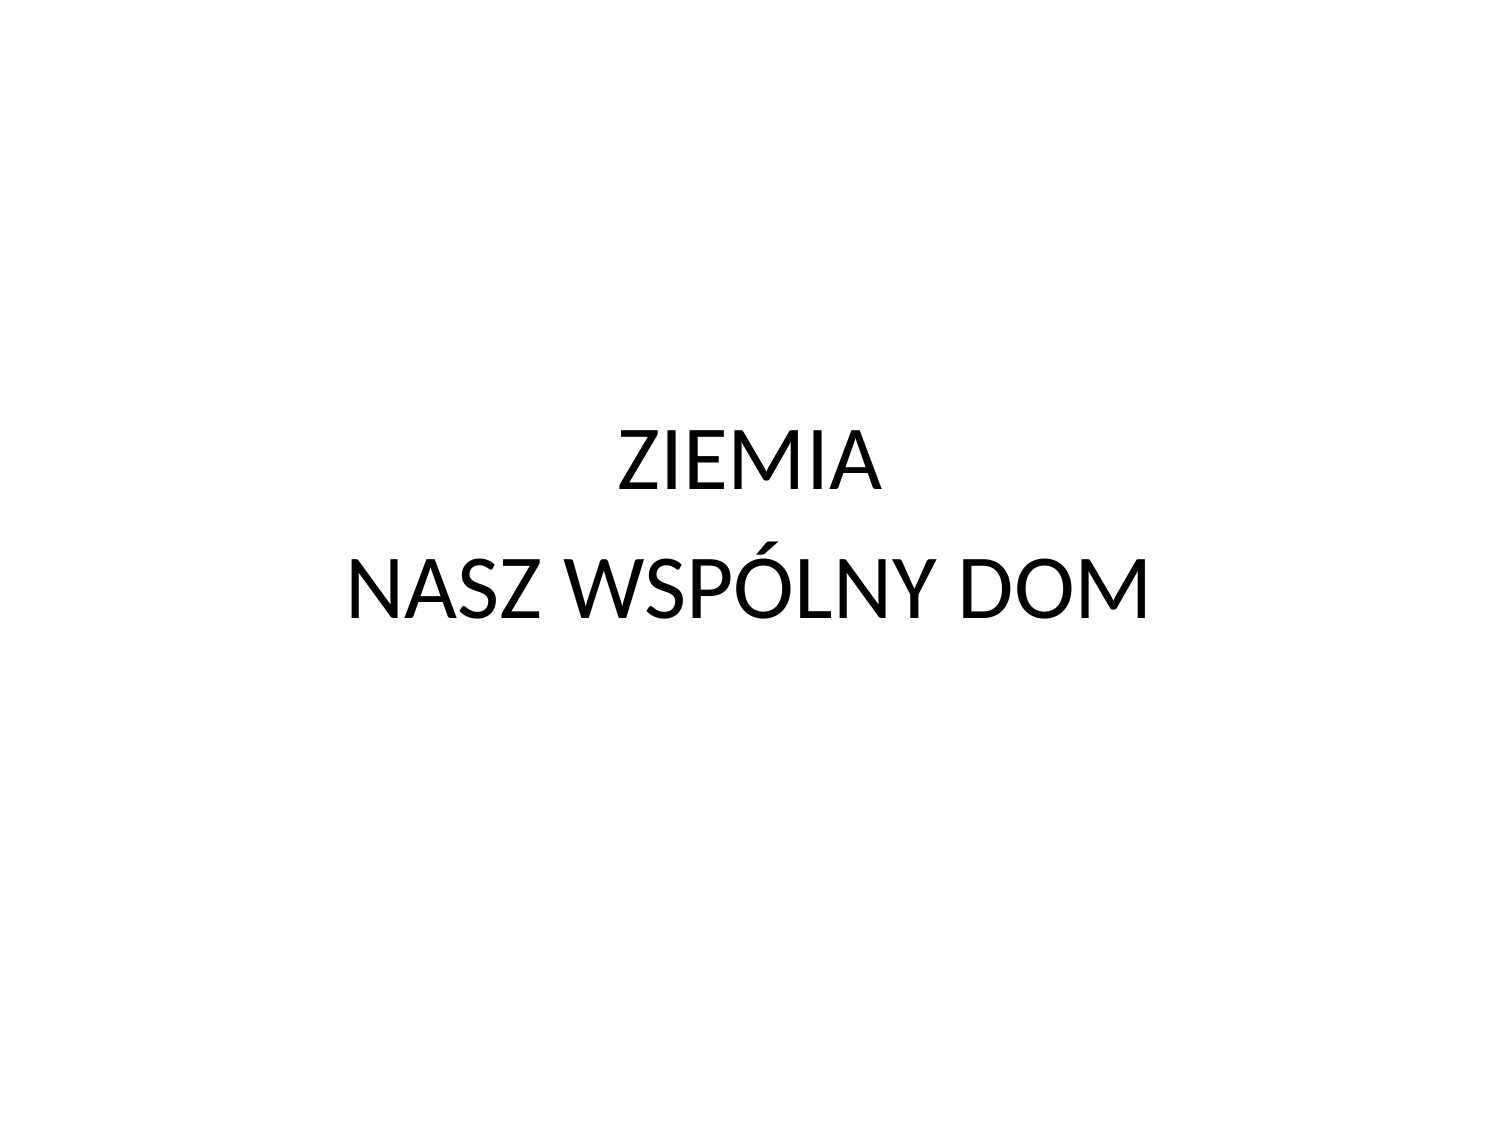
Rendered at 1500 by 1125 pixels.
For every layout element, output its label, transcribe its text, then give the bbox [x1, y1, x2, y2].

list ZIEMIA NASZ WSPÓLNY DOM [74, 262, 1426, 1006]
